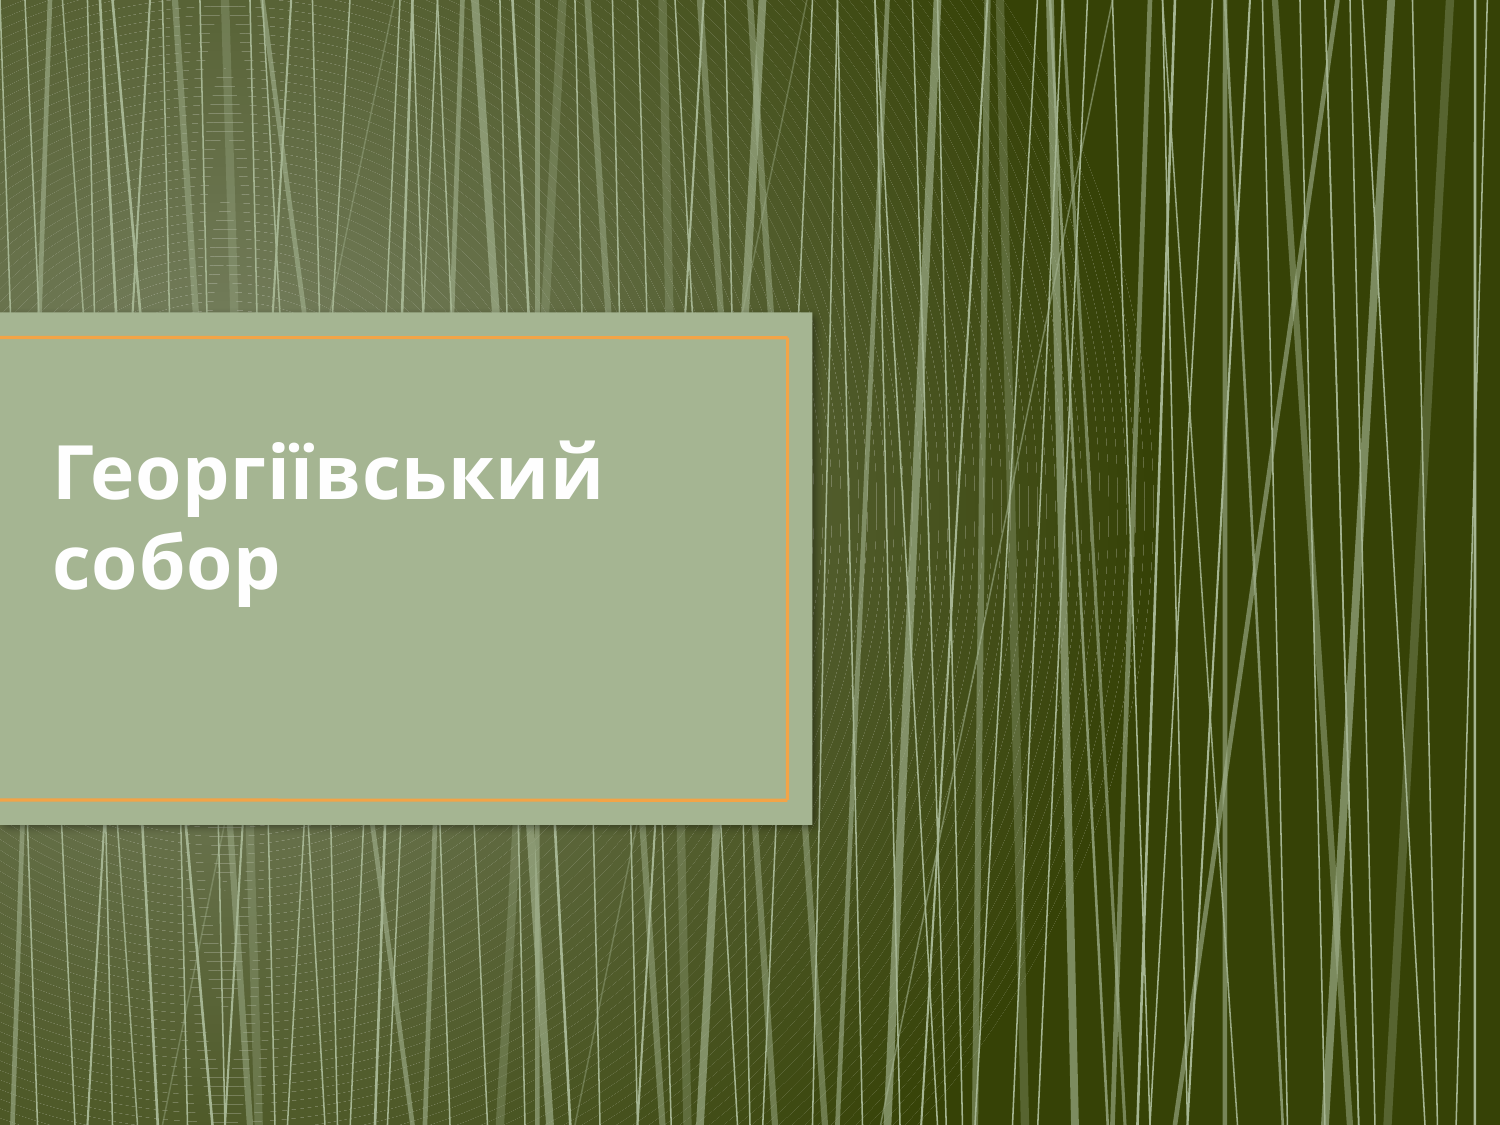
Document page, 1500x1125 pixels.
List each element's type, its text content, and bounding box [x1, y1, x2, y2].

title Георгіївський собор [37, 349, 763, 612]
